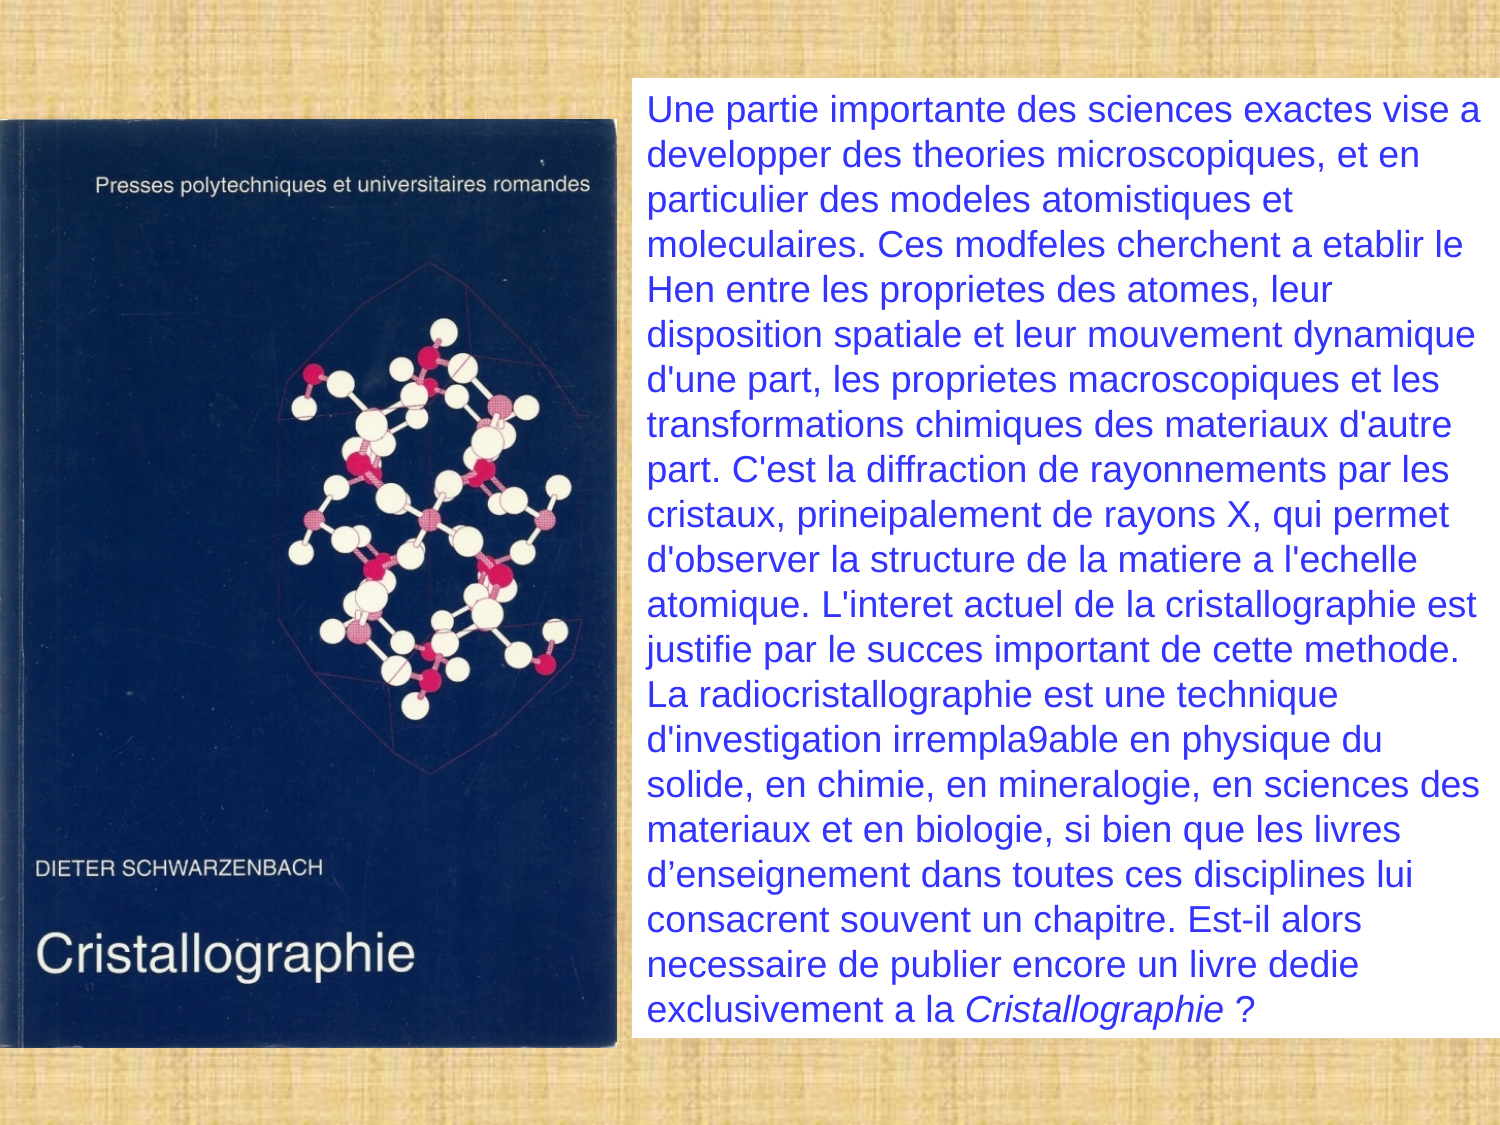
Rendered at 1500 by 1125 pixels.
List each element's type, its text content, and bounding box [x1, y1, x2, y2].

picture [0, 0, 1500, 1125]
text_box Une partie importante des sciences exactes vise a developper des theories microscopiques, et en particulier des modeles atomistiques et moleculaires. Ces modfeles cherchent a etablir le Hen entre les proprietes des atomes, leur disposition spatiale et leur mouvement dynamique d'une part, les proprietes macroscopiques et les transformations chimiques des materiaux d'autre part. C'est la diffraction de rayonnements par les cristaux, prineipalement de rayons X, qui permet d'observer la structure de la matiere a l'echelle atomique. L'interet actuel de la cristallographie est justifie par le succes important de cette methode. La radiocristallographie est une technique d'investigation irrempla9able en physique du solide, en chimie, en mineralogie, en sciences des materiaux et en biologie, si bien que les livres d’enseignement dans toutes ces disciplines lui consacrent souvent un chapitre. Est-il alors necessaire de publier encore un livre dedie exclusivement a la Cristallographie ? [631, 78, 1500, 1038]
